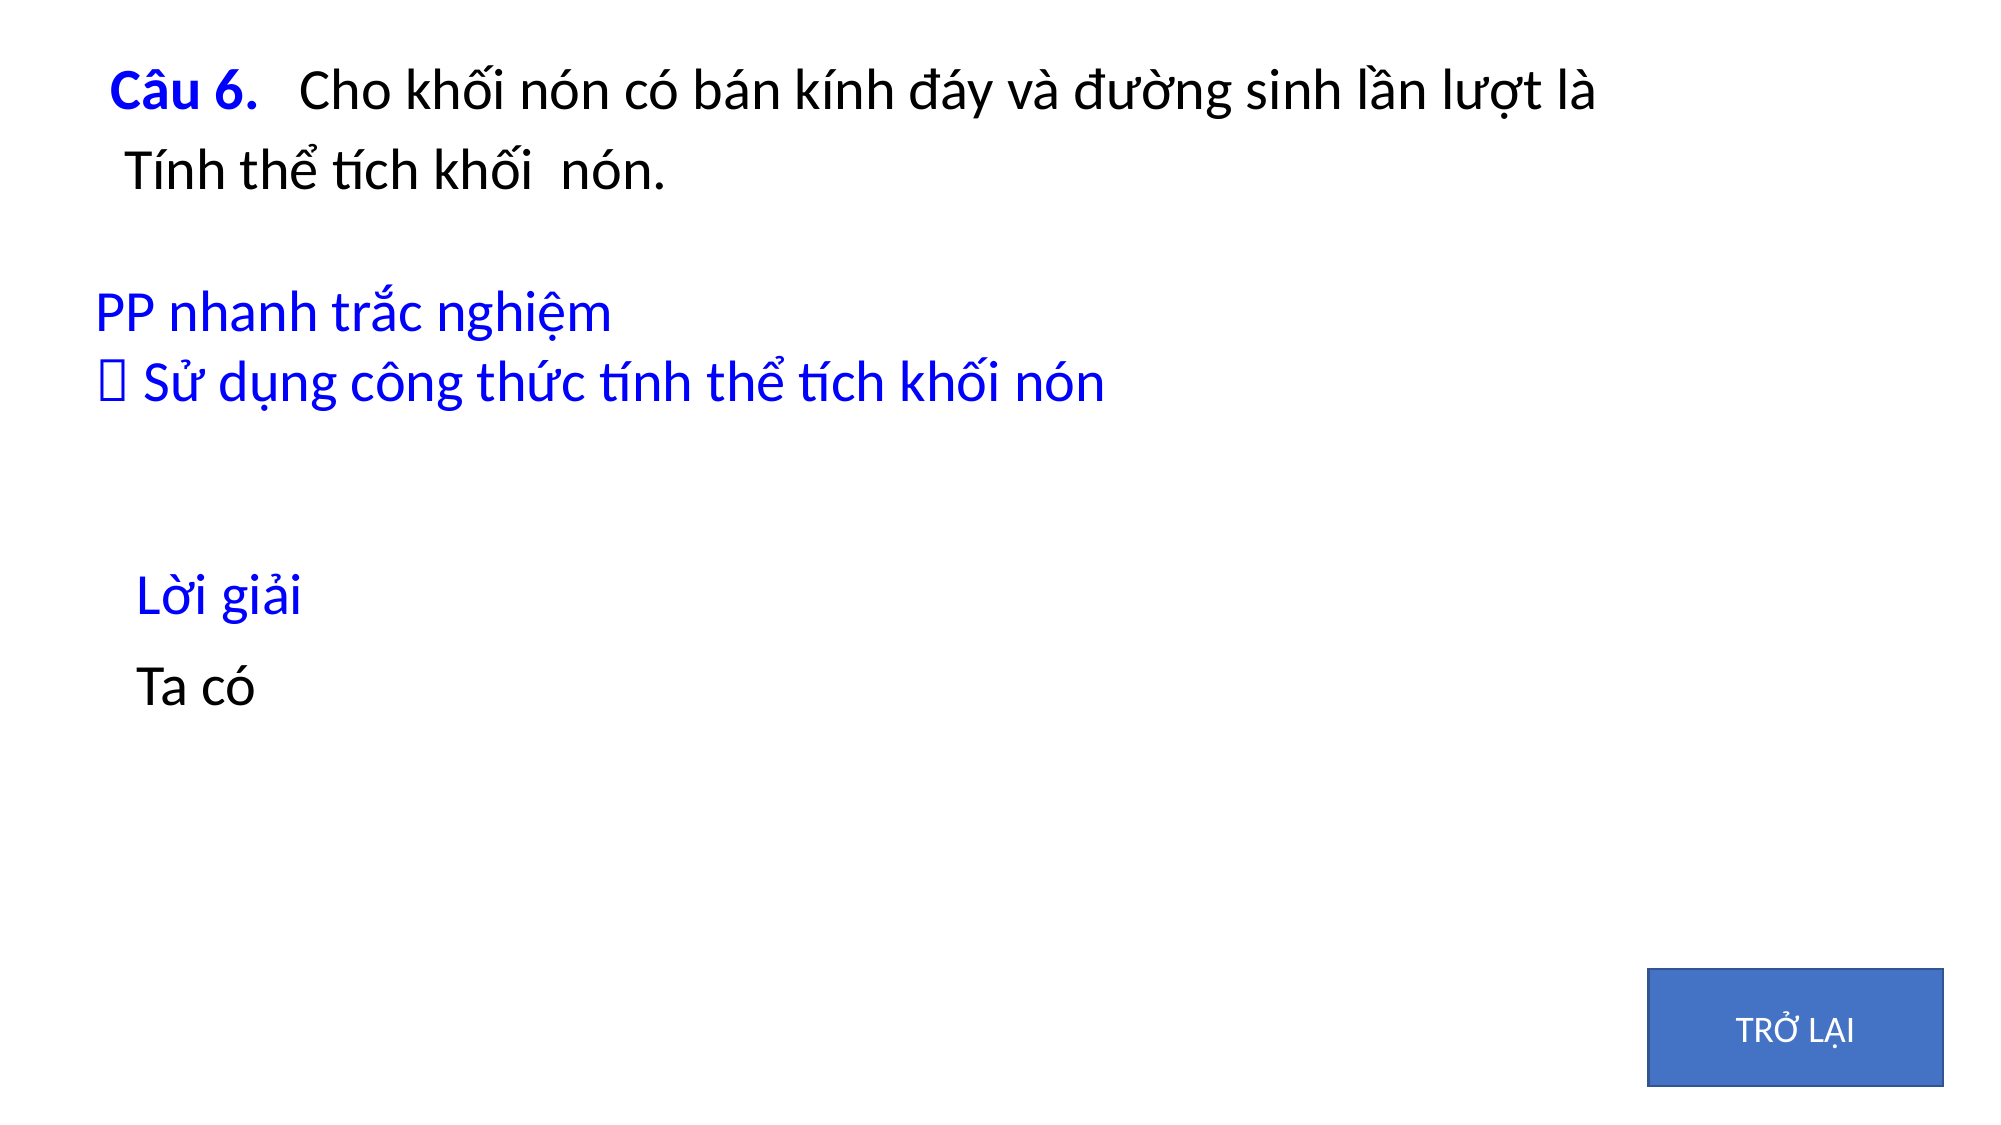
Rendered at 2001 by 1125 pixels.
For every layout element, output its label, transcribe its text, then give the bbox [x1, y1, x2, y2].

text_box TRỞ LẠI [1647, 968, 1944, 1087]
